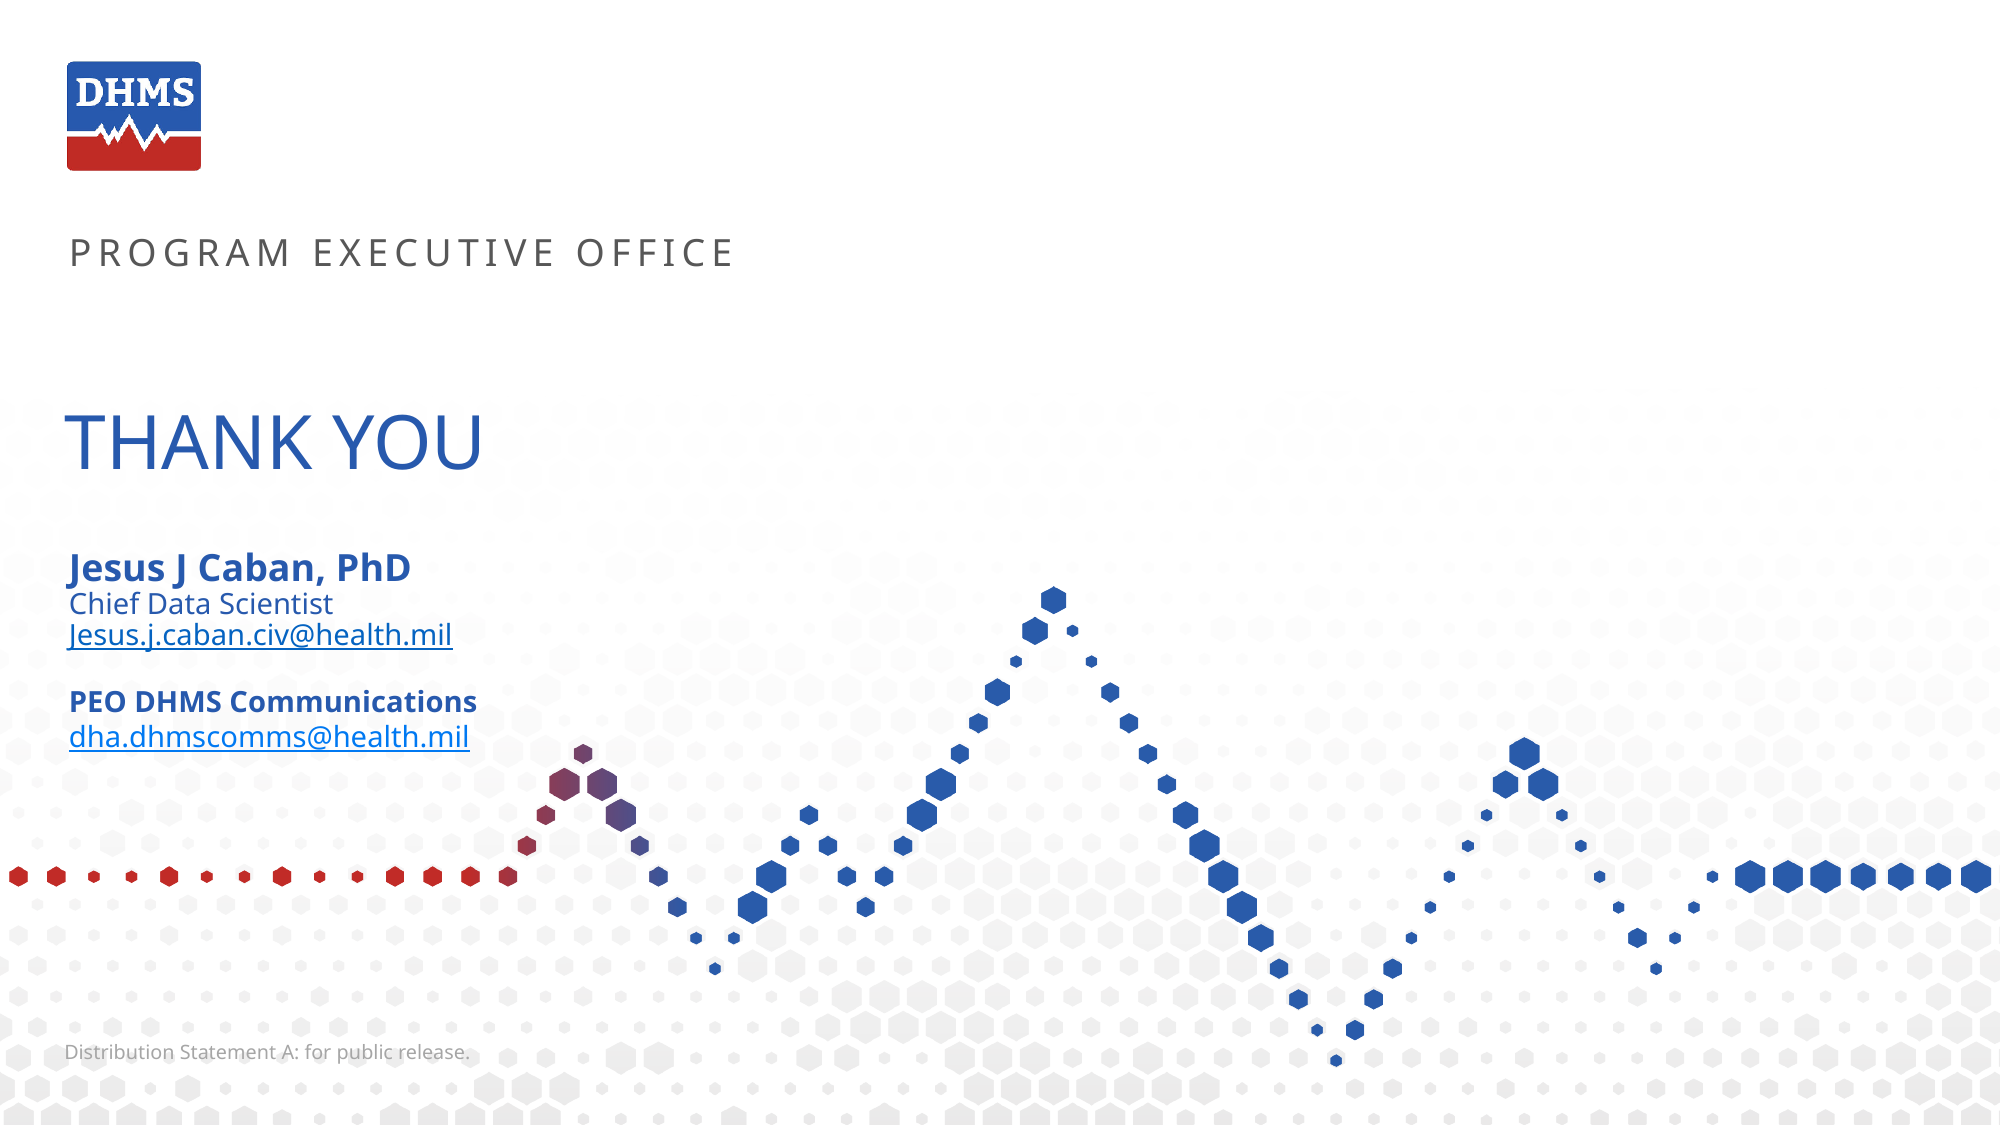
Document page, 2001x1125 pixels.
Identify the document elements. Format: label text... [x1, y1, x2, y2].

picture [0, 361, 2000, 1125]
text_box Jesus J Caban, PhD Chief Data Scientist Jesus.j.caban.civ@health.mil PEO DHMS Communications dha.dhmscomms@health.mil [68, 548, 776, 799]
title THANK YOU [64, 338, 1065, 484]
picture [66, 61, 201, 171]
text_box Distribution Statement A: for public release. [64, 1040, 1003, 1064]
list PROGRAM EXECUTIVE OFFICE [69, 224, 1069, 272]
